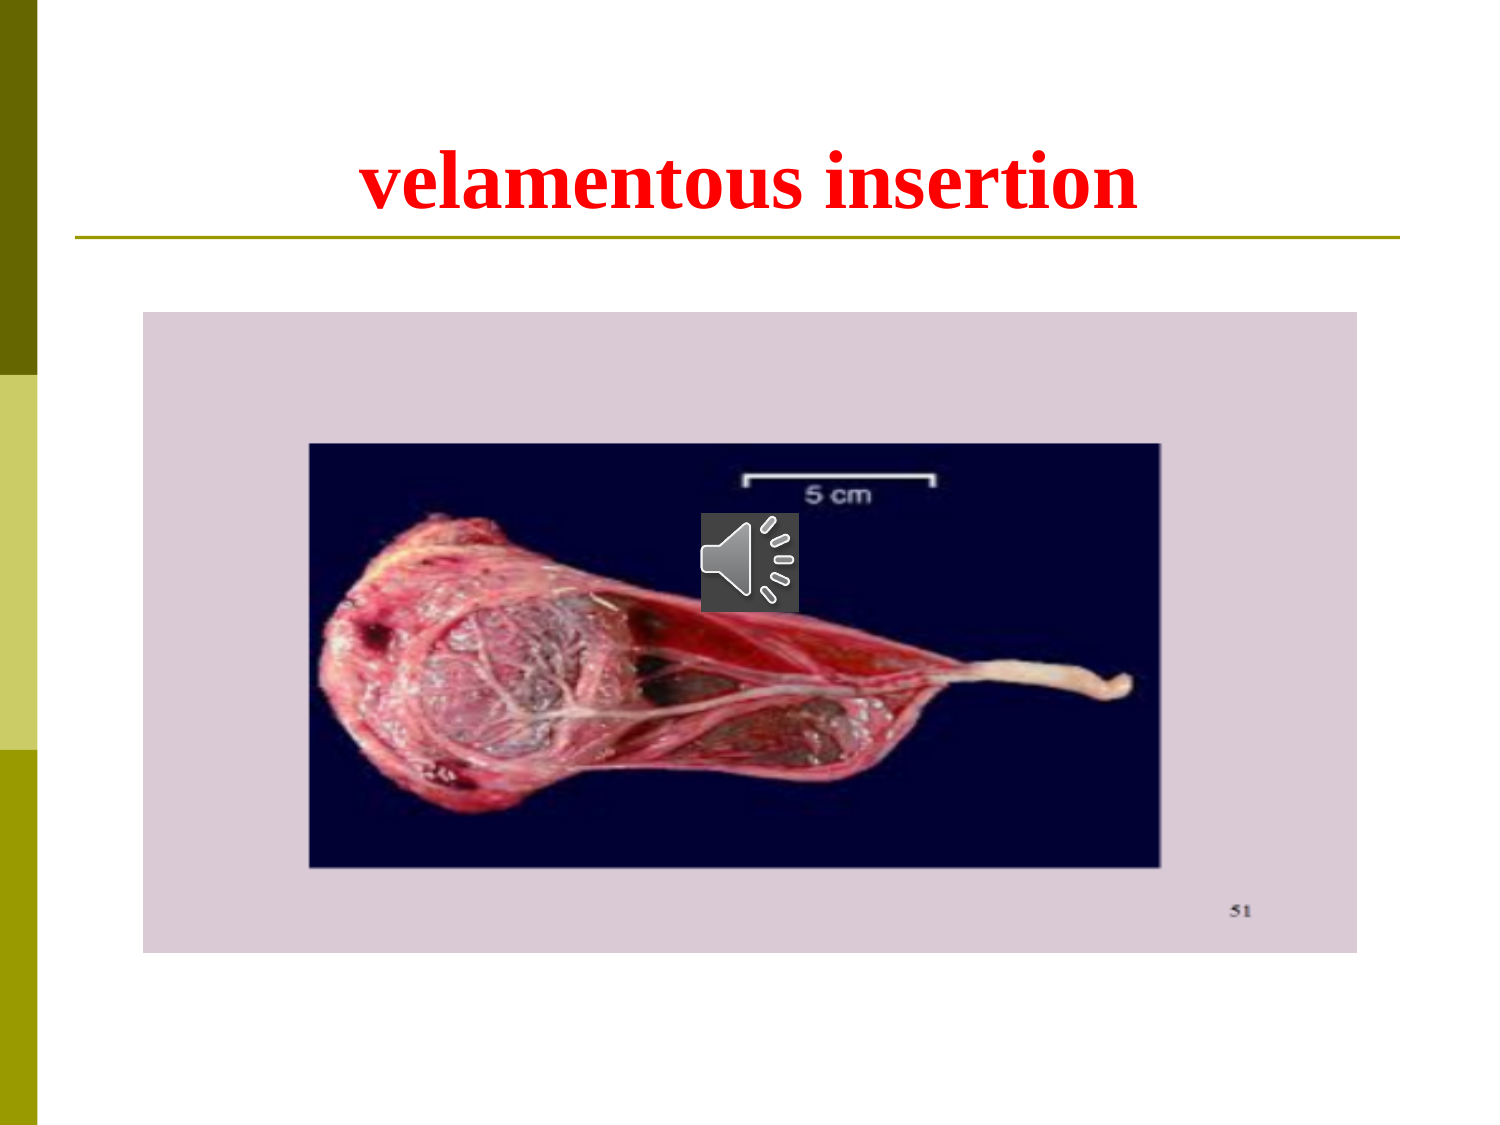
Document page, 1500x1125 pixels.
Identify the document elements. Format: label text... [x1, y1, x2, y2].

picture [699, 512, 800, 613]
title velamentous insertion [75, 45, 1425, 233]
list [143, 312, 1357, 953]
